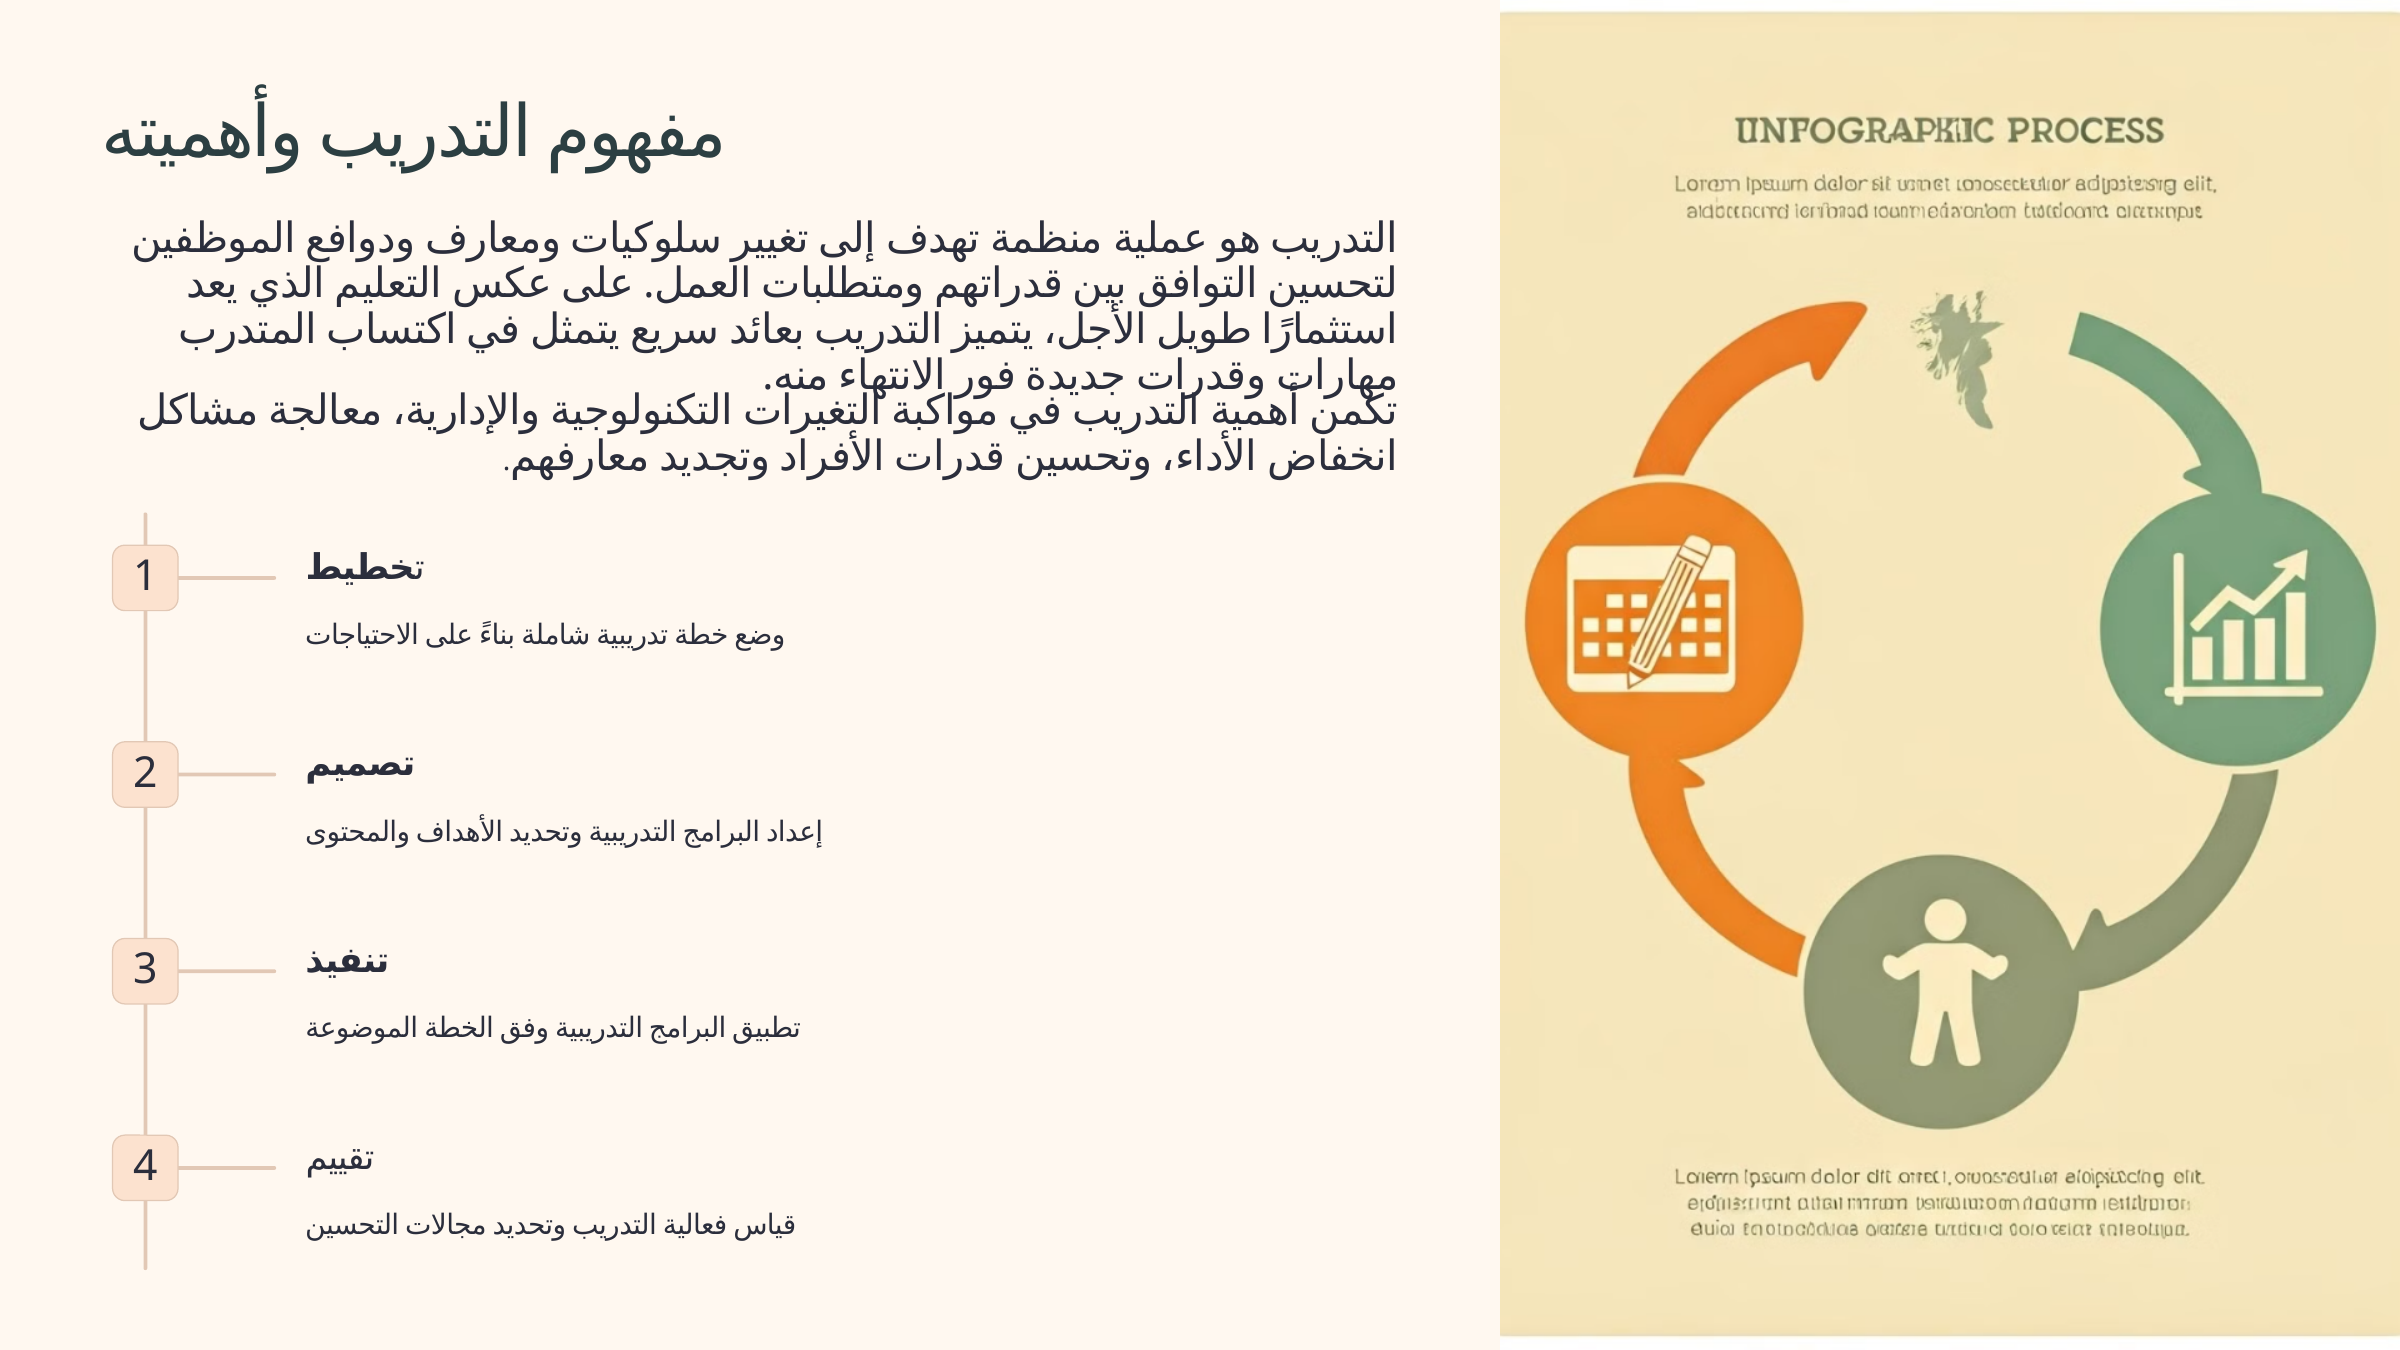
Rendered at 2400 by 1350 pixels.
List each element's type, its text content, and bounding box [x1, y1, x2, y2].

text_box مفهوم التدريب وأهميته [101, 79, 829, 171]
text_box [143, 808, 148, 938]
text_box [179, 1166, 277, 1170]
text_box [143, 1201, 148, 1271]
text_box [179, 576, 277, 580]
text_box 4 [133, 1146, 158, 1190]
text_box [143, 512, 148, 545]
text_box [112, 741, 179, 808]
text_box [112, 938, 179, 1004]
text_box [179, 772, 277, 777]
text_box تصميم [305, 738, 669, 784]
text_box [143, 1004, 148, 1135]
text_box [143, 611, 148, 741]
text_box تكمن أهمية التدريب في مواكبة التغيرات التكنولوجية والإدارية، معالجة مشاكل انخفاض الأداء، وتحسين قدرات الأفراد وتجديد معارفهم. [101, 386, 1399, 480]
text_box إعداد البرامج التدريبية وتحديد الأهداف والمحتوى [305, 801, 1399, 848]
text_box قياس فعالية التدريب وتحديد مجالات التحسين [305, 1194, 1399, 1241]
text_box 3 [133, 949, 158, 994]
text_box 2 [133, 752, 157, 797]
text_box [112, 545, 179, 611]
text_box 1 [136, 556, 154, 600]
text_box تقييم [305, 1131, 669, 1177]
picture [1499, 0, 2400, 1350]
text_box تخطيط [305, 541, 669, 587]
text_box [112, 1135, 179, 1201]
text_box تنفيذ [305, 934, 669, 981]
text_box وضع خطة تدريبية شاملة بناءً على الاحتياجات [305, 604, 1399, 651]
text_box [179, 969, 277, 974]
text_box تطبيق البرامج التدريبية وفق الخطة الموضوعة [305, 997, 1399, 1045]
text_box التدريب هو عملية منظمة تهدف إلى تغيير سلوكيات ومعارف ودوافع الموظفين لتحسين التوافق بين قدراتهم ومتطلبات العمل. على عكس التعليم الذي يعد استثمارًا طويل الأجل، يتميز التدريب بعائد سريع يتمثل في اكتساب المتدرب مهارات وقدرات جديدة فور الانتهاء منه. [101, 214, 1399, 354]
